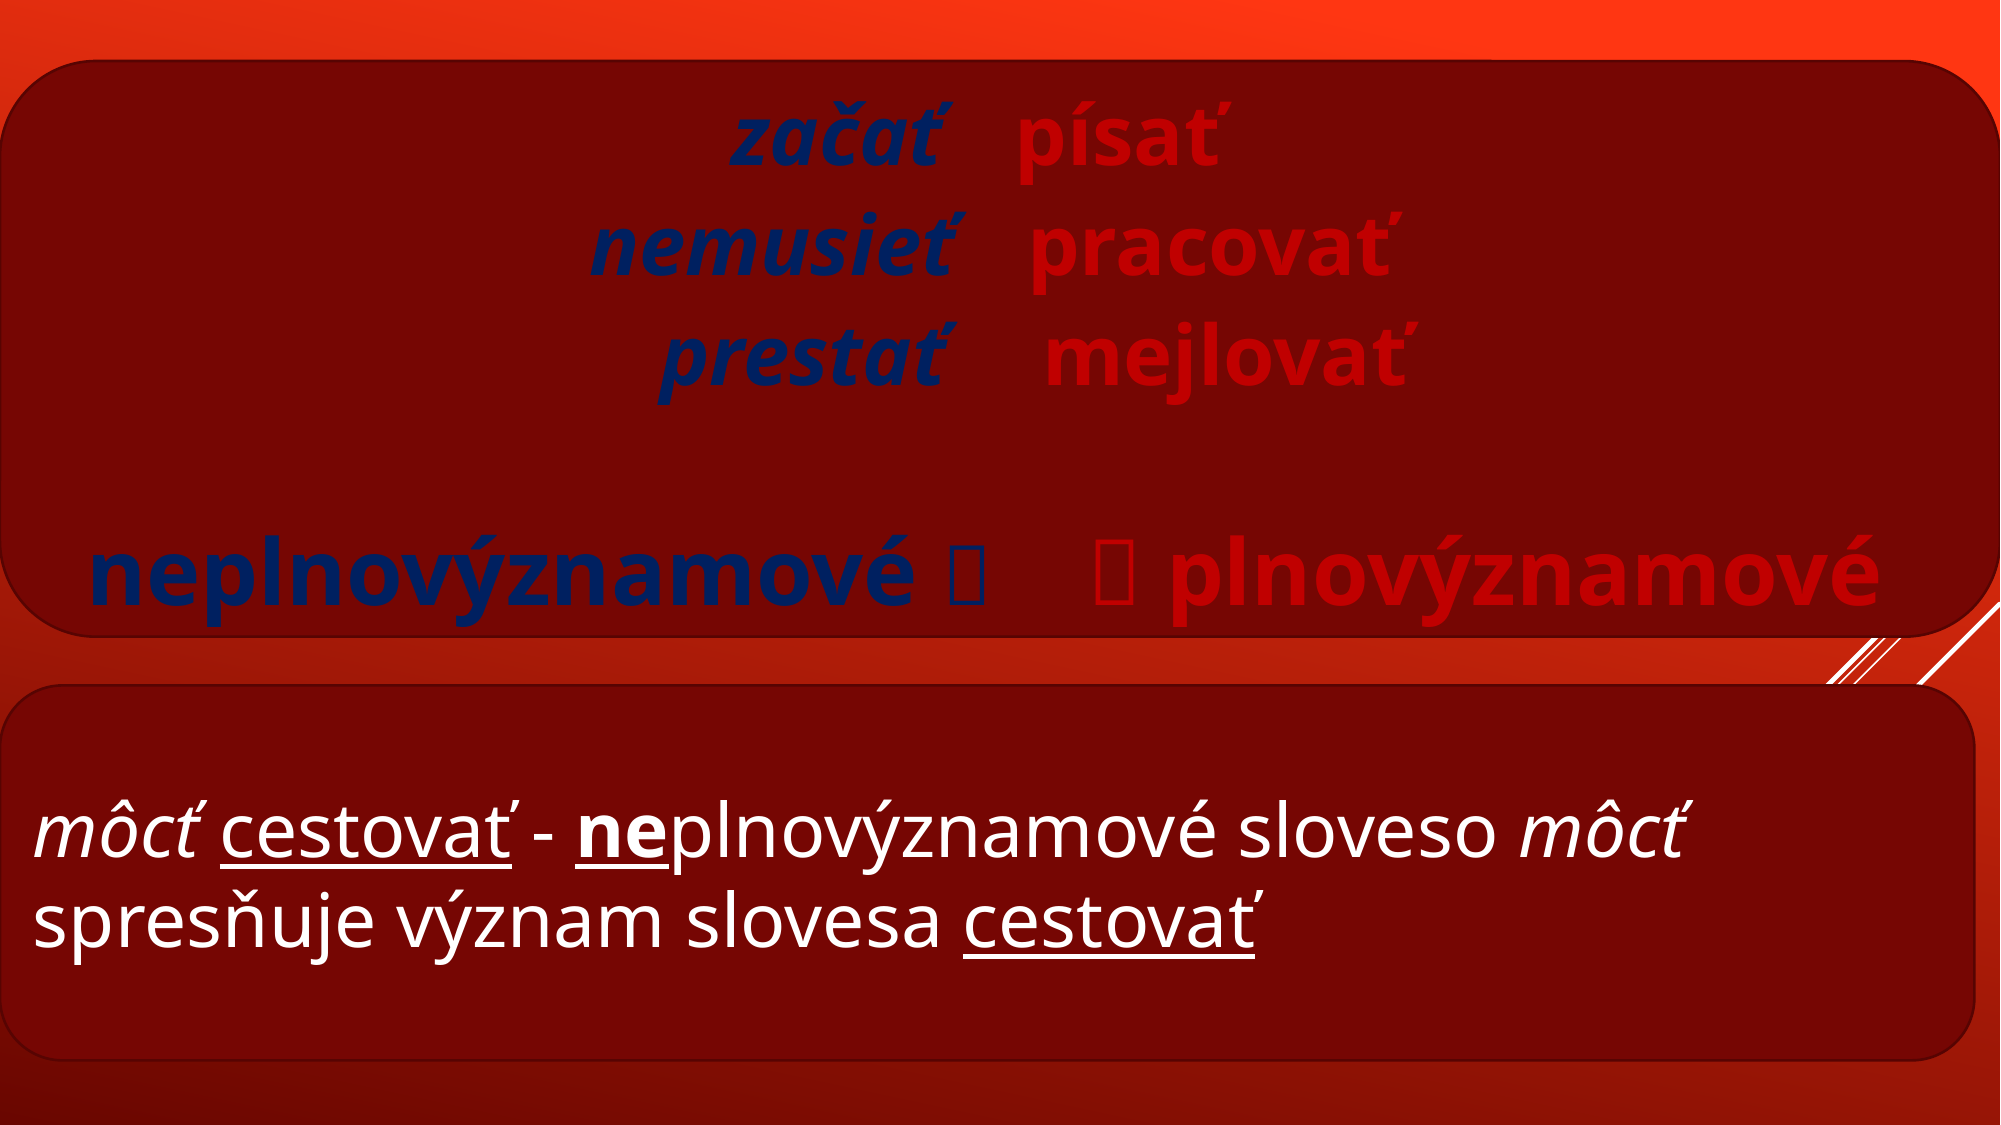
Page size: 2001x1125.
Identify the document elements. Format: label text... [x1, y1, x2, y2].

text_box začať písať nemusieť pracovať prestať mejlovať neplnovýznamové   plnovýznamové [0, 59, 2000, 638]
text_box môcť cestovať - neplnovýznamové sloveso môcť spresňuje význam slovesa cestovať [0, 684, 1976, 1062]
